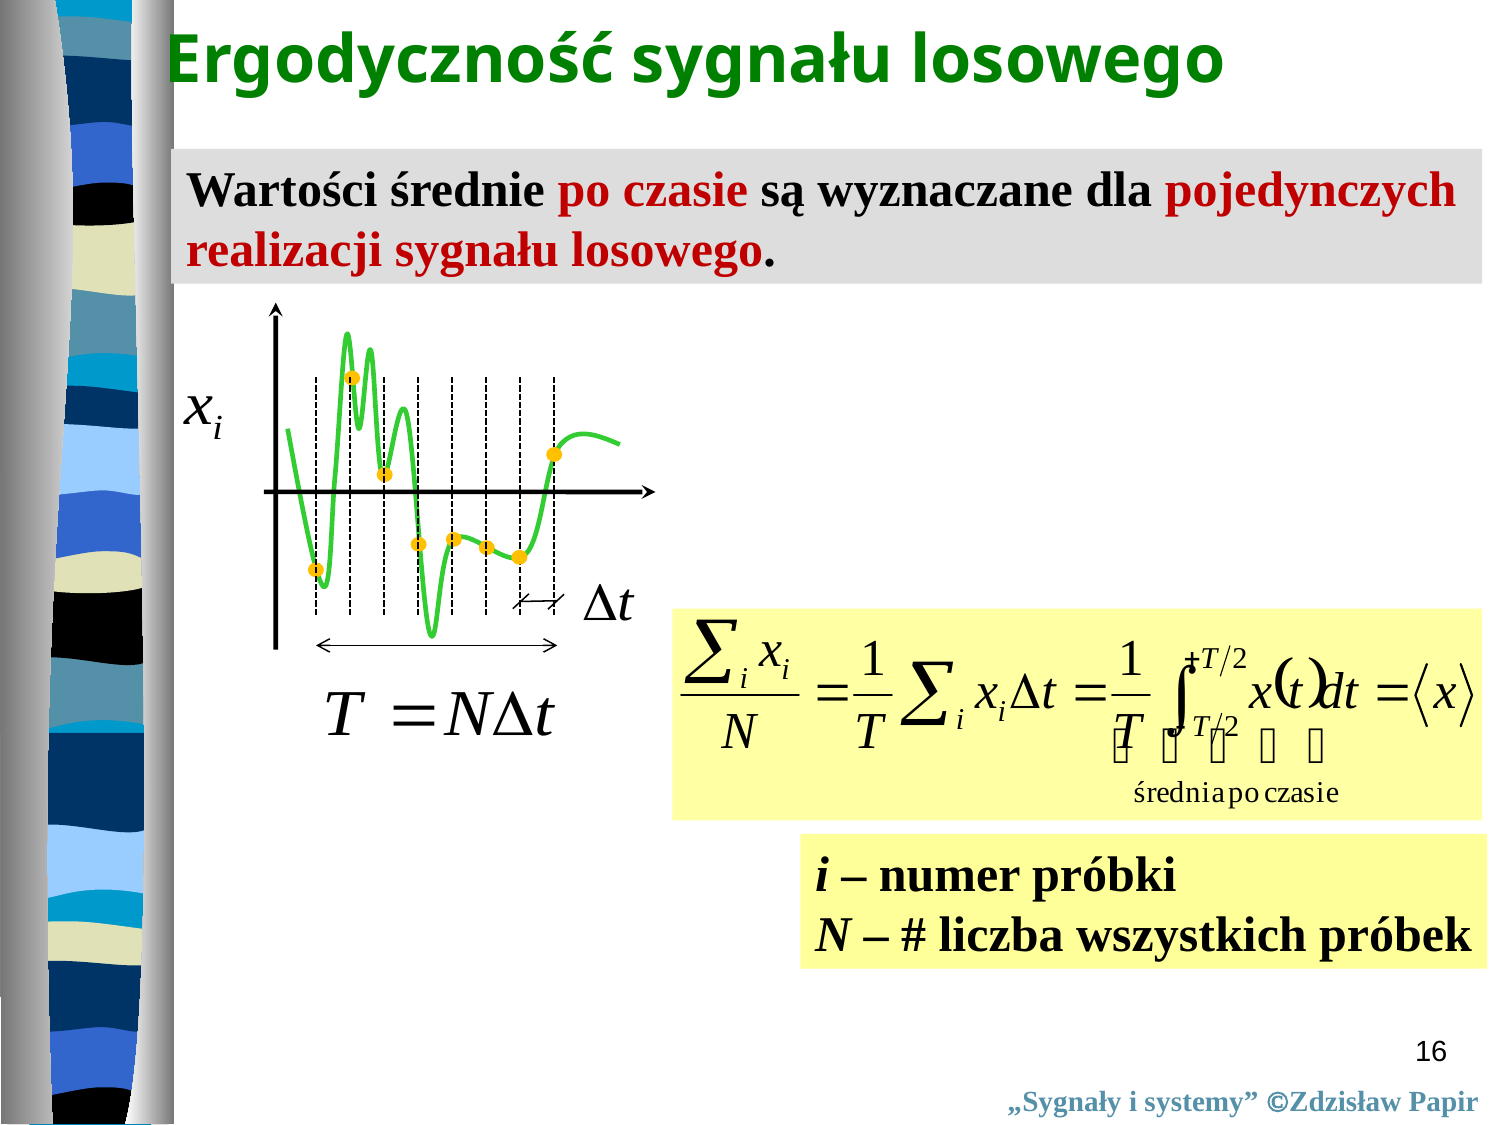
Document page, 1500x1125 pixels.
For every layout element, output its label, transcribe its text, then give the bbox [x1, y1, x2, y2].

text_box „Sygnały i systemy” Zdzisław Papir [992, 1074, 1494, 1125]
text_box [672, 608, 1491, 971]
text_box Ergodyczność sygnału losowego [150, 0, 1500, 113]
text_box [170, 302, 656, 752]
slide_number 16 [1149, 1024, 1463, 1101]
text_box Wartości średnie po czasie są wyznaczane dla pojedynczych realizacji sygnału losowego. [171, 148, 1483, 284]
